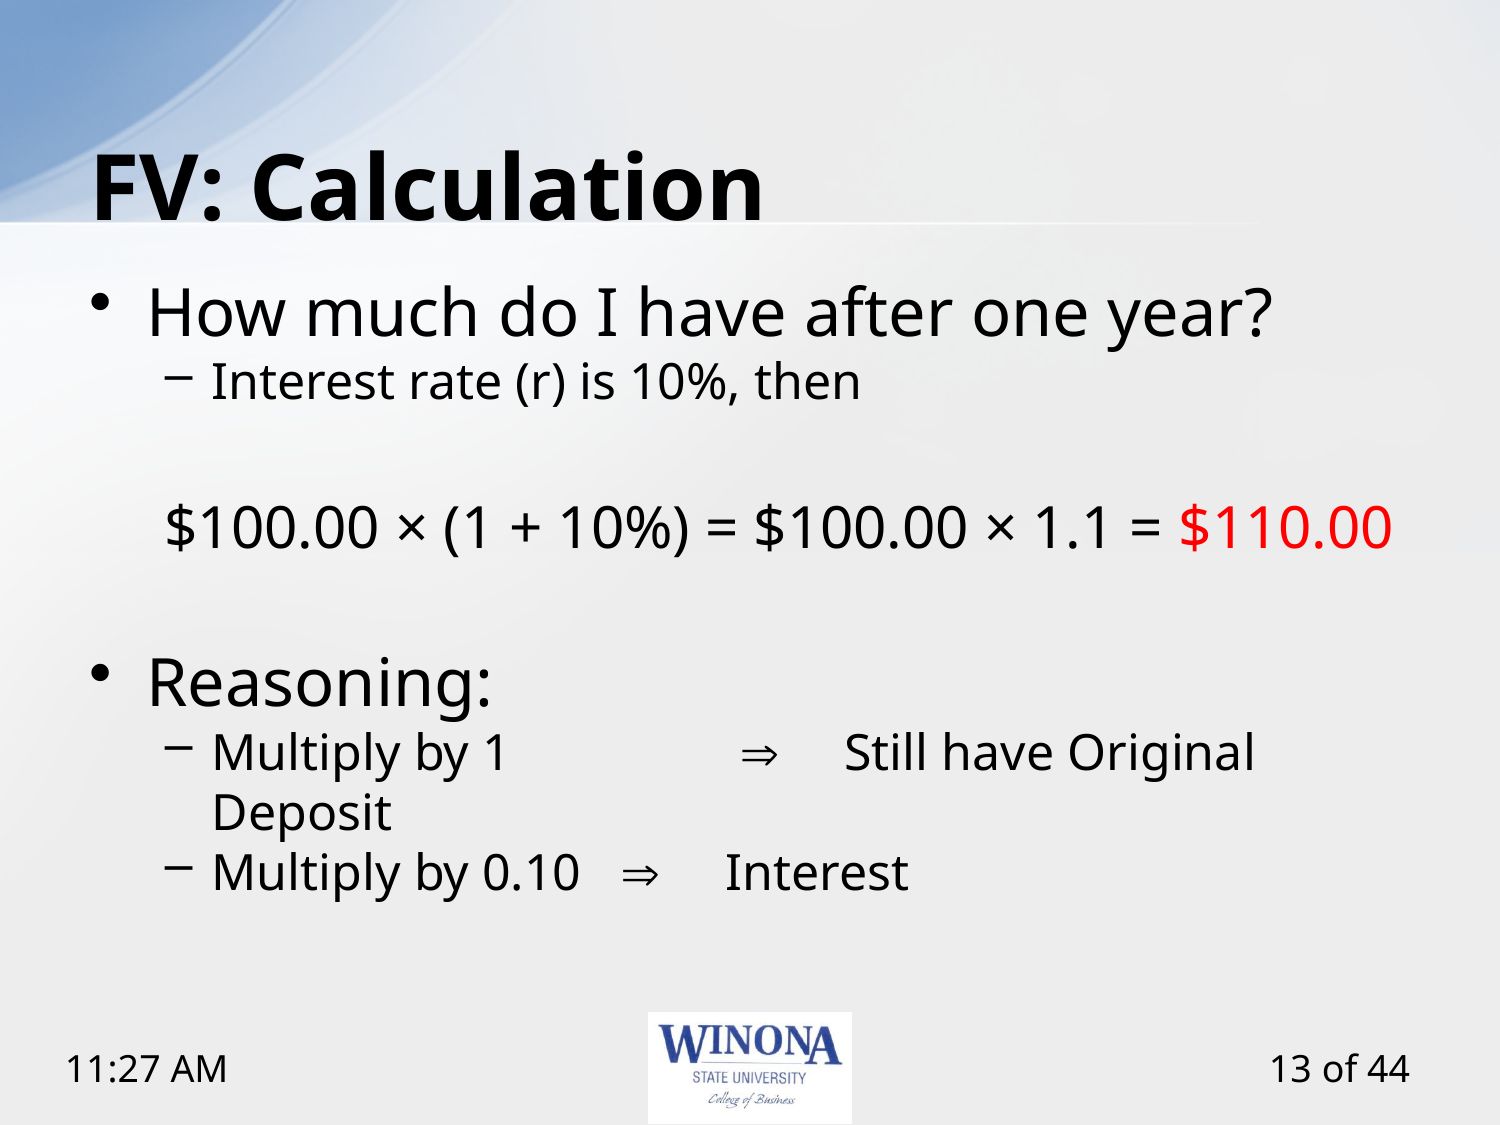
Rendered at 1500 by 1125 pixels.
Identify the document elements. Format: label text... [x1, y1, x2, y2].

list How much do I have after one year? Interest rate (r) is 10%, then $100.00 × (1 + 10%) = $100.00 × 1.1 = $110.00 Reasoning: Multiply by 1  Still have Original Deposit Multiply by 0.10  Interest [75, 262, 1425, 1005]
picture [0, 0, 1500, 1125]
title FV: Calculation [75, 58, 1425, 247]
